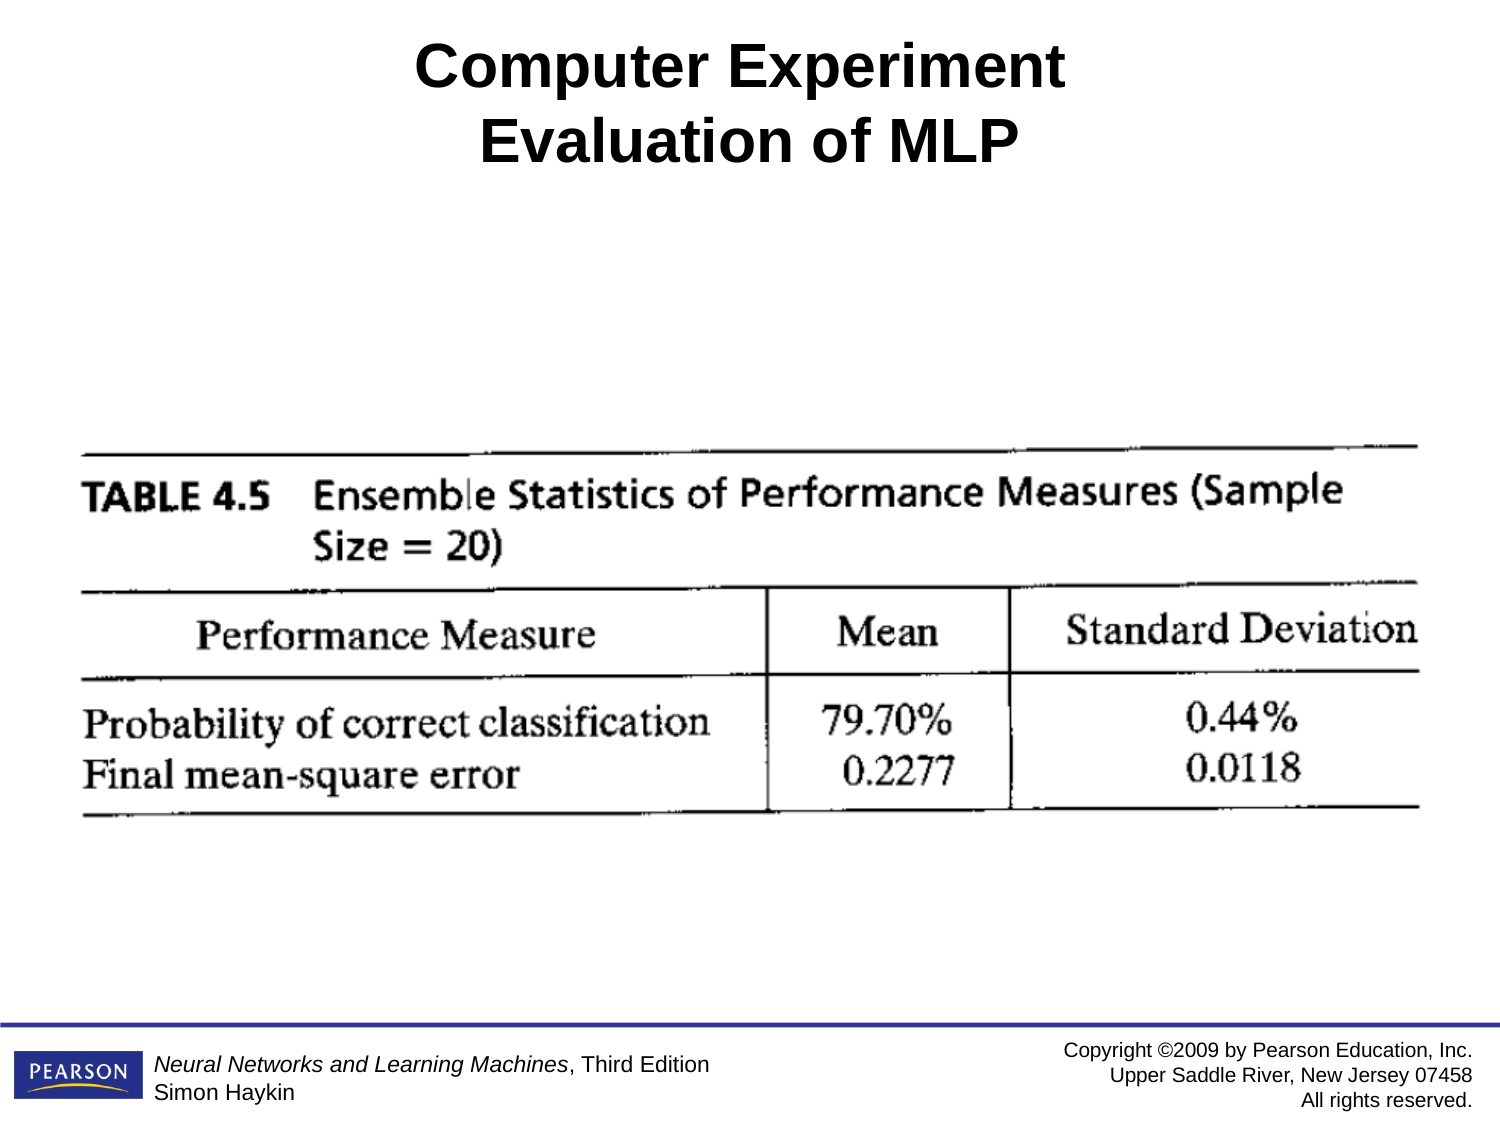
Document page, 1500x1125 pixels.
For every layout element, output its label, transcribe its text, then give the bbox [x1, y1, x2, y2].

title Computer Experiment Evaluation of MLP [75, 62, 1425, 138]
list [74, 443, 1426, 824]
picture [12, 1049, 144, 1100]
